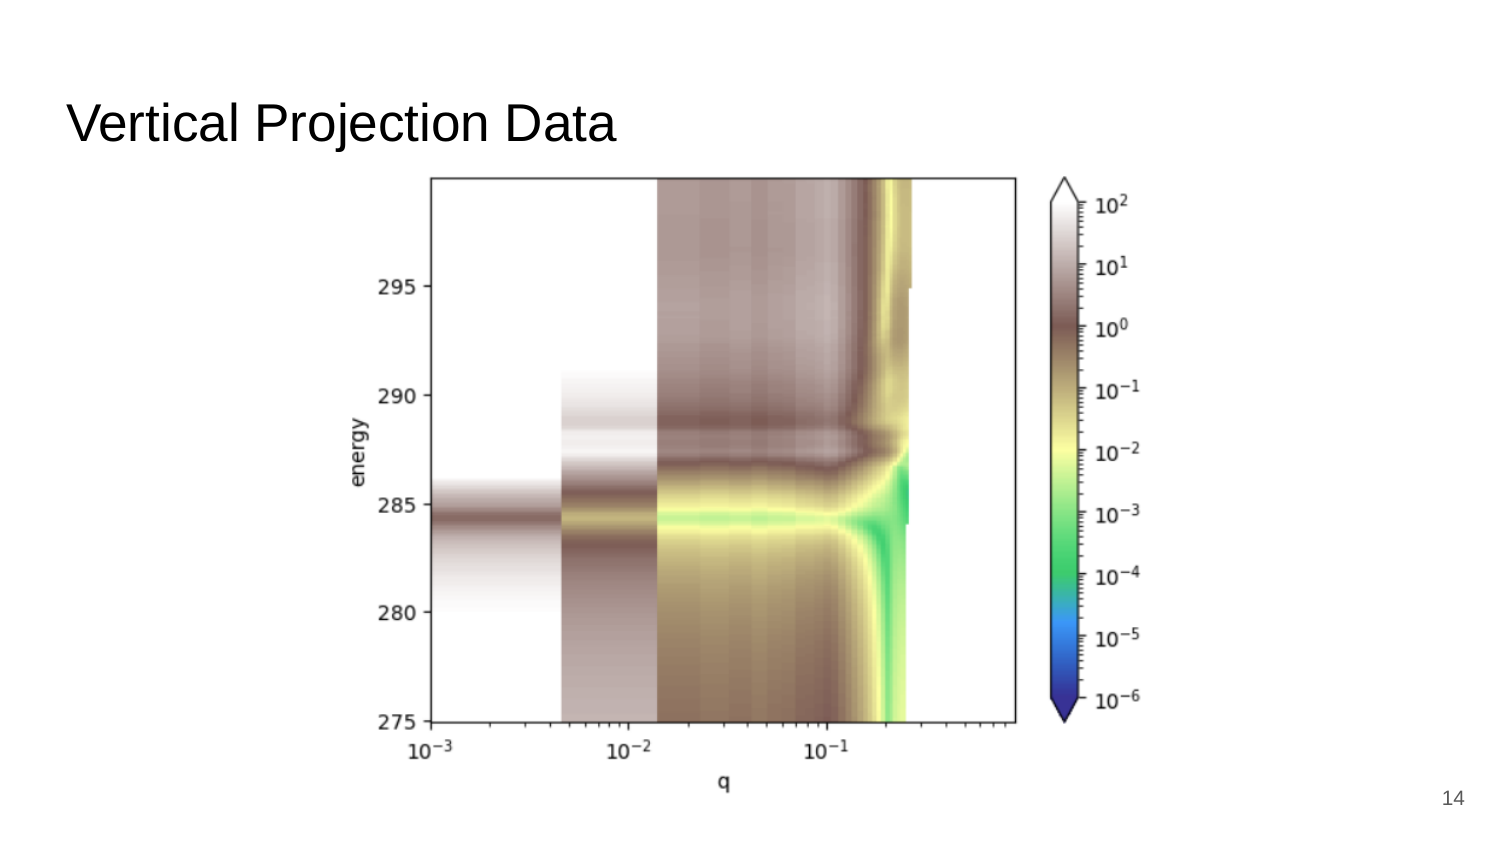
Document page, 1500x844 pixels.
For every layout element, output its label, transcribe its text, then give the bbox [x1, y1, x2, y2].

slide_number 14 [1389, 764, 1480, 830]
title Vertical Projection Data [51, 72, 1449, 167]
picture [331, 176, 1169, 804]
